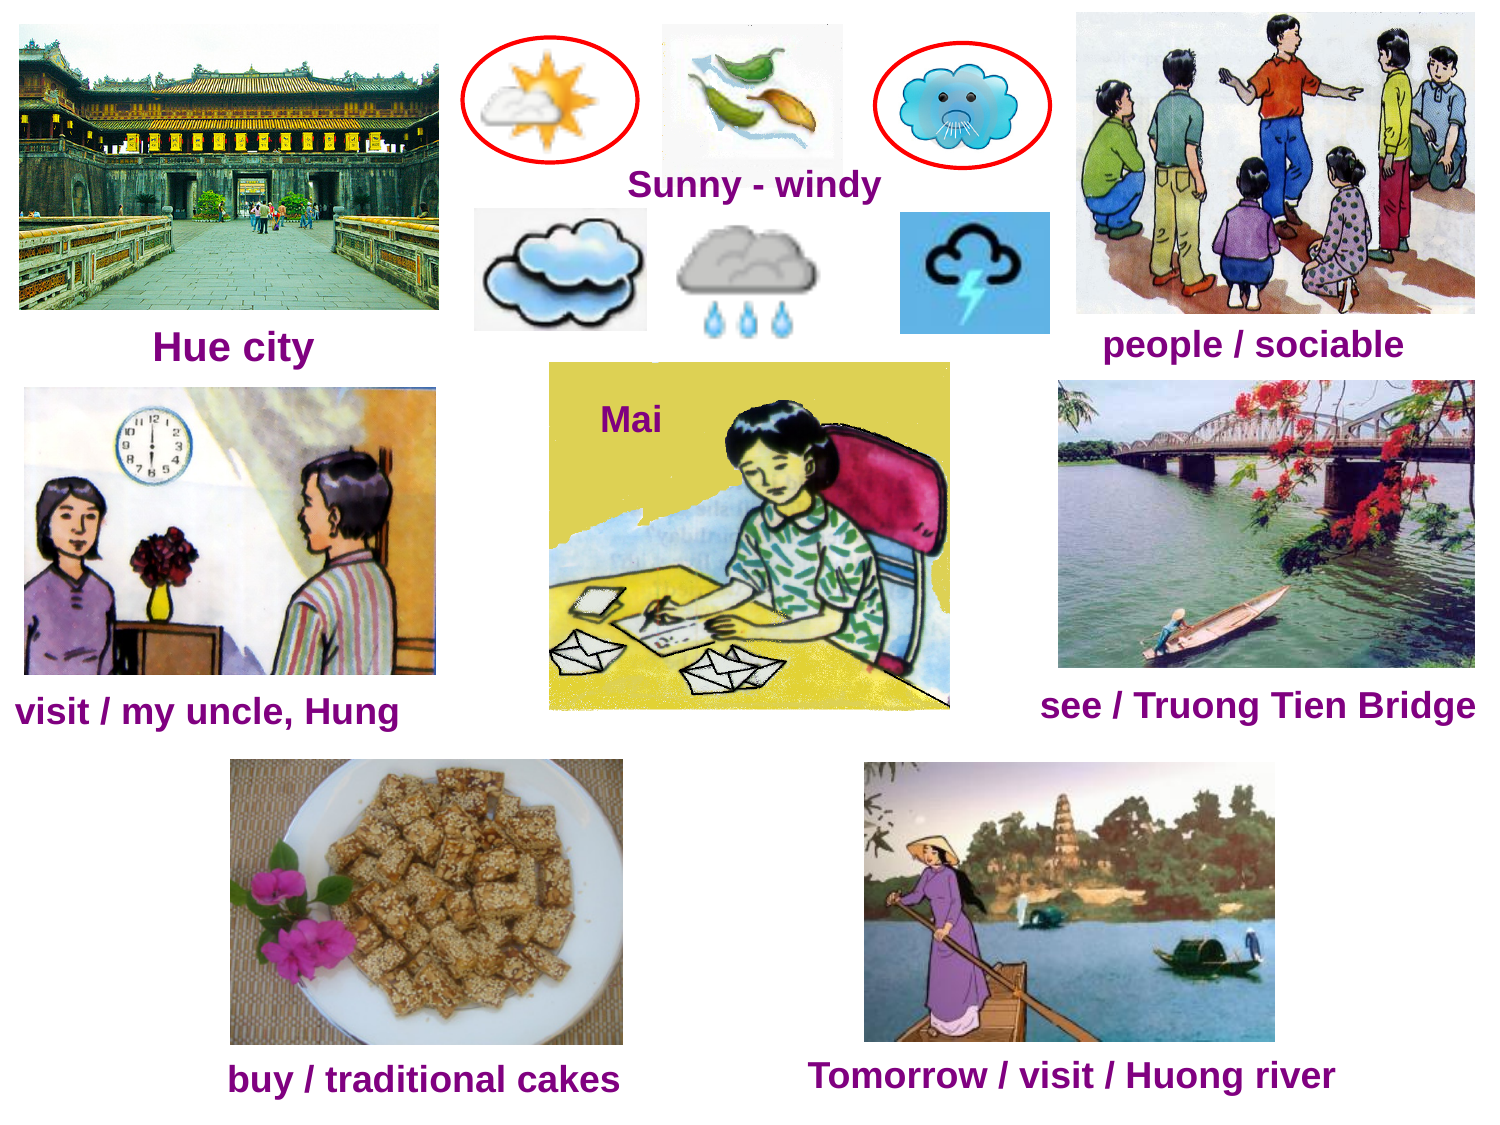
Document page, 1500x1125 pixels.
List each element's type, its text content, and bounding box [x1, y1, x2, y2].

text_box visit / my uncle, Hung [0, 679, 475, 740]
text_box [1044, 82, 1051, 129]
text_box Sunny - windy [612, 152, 916, 213]
picture [24, 387, 437, 675]
picture [864, 762, 1276, 1042]
picture [899, 212, 1051, 335]
text_box people / sociable [1087, 322, 1450, 373]
picture [19, 24, 439, 310]
picture [549, 212, 951, 712]
picture [662, 24, 843, 188]
text_box [462, 73, 471, 127]
picture [476, 37, 607, 168]
text_box see / Truong Tien Bridge [1025, 673, 1500, 734]
picture [230, 759, 623, 1045]
text_box Hue city [137, 318, 338, 378]
picture [474, 208, 647, 331]
picture [881, 28, 1041, 181]
picture [1076, 12, 1476, 314]
text_box buy / traditional cakes [212, 1047, 663, 1108]
picture [1058, 379, 1476, 668]
text_box [610, 54, 638, 146]
text_box Tomorrow / visit / Huong river [792, 1043, 1356, 1103]
